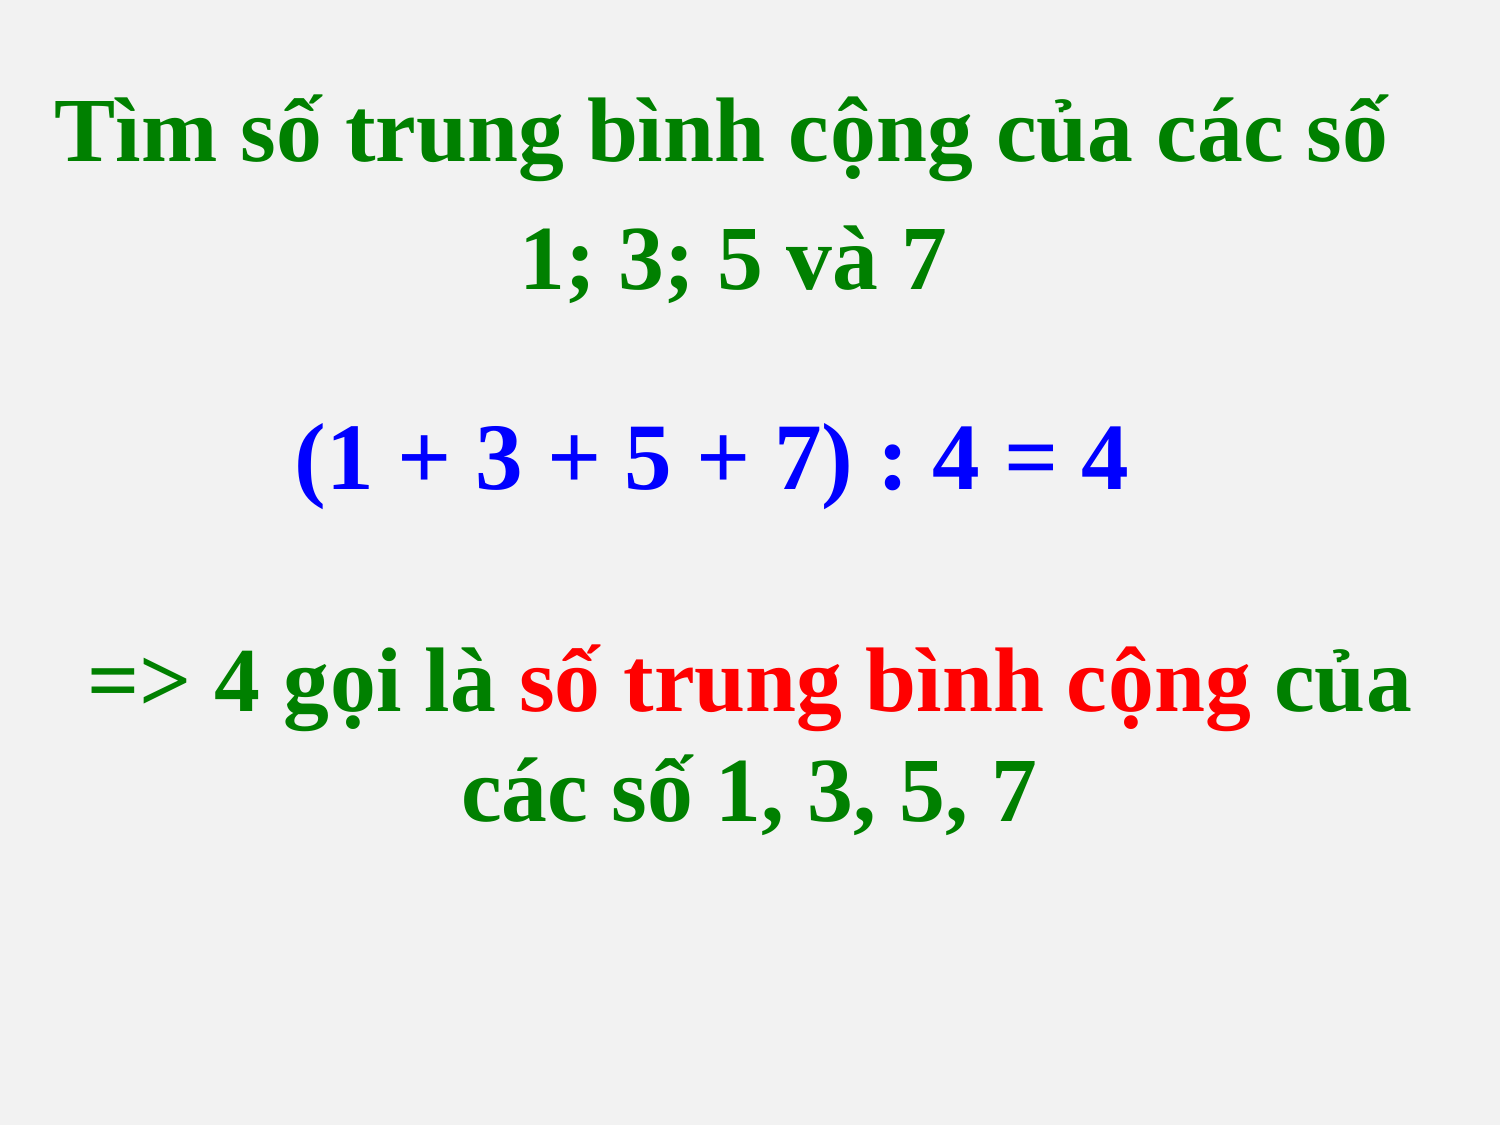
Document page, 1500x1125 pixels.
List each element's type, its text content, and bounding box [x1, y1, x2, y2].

text_box => 4 gọi là số trung bình cộng của các số 1, 3, 5, 7 [19, 612, 1481, 848]
text_box (1 + 3 + 5 + 7) : 4 = 4 [242, 386, 1184, 516]
list Tìm số trung bình cộng của các số 1; 3; 5 và 7 [20, 62, 1447, 303]
